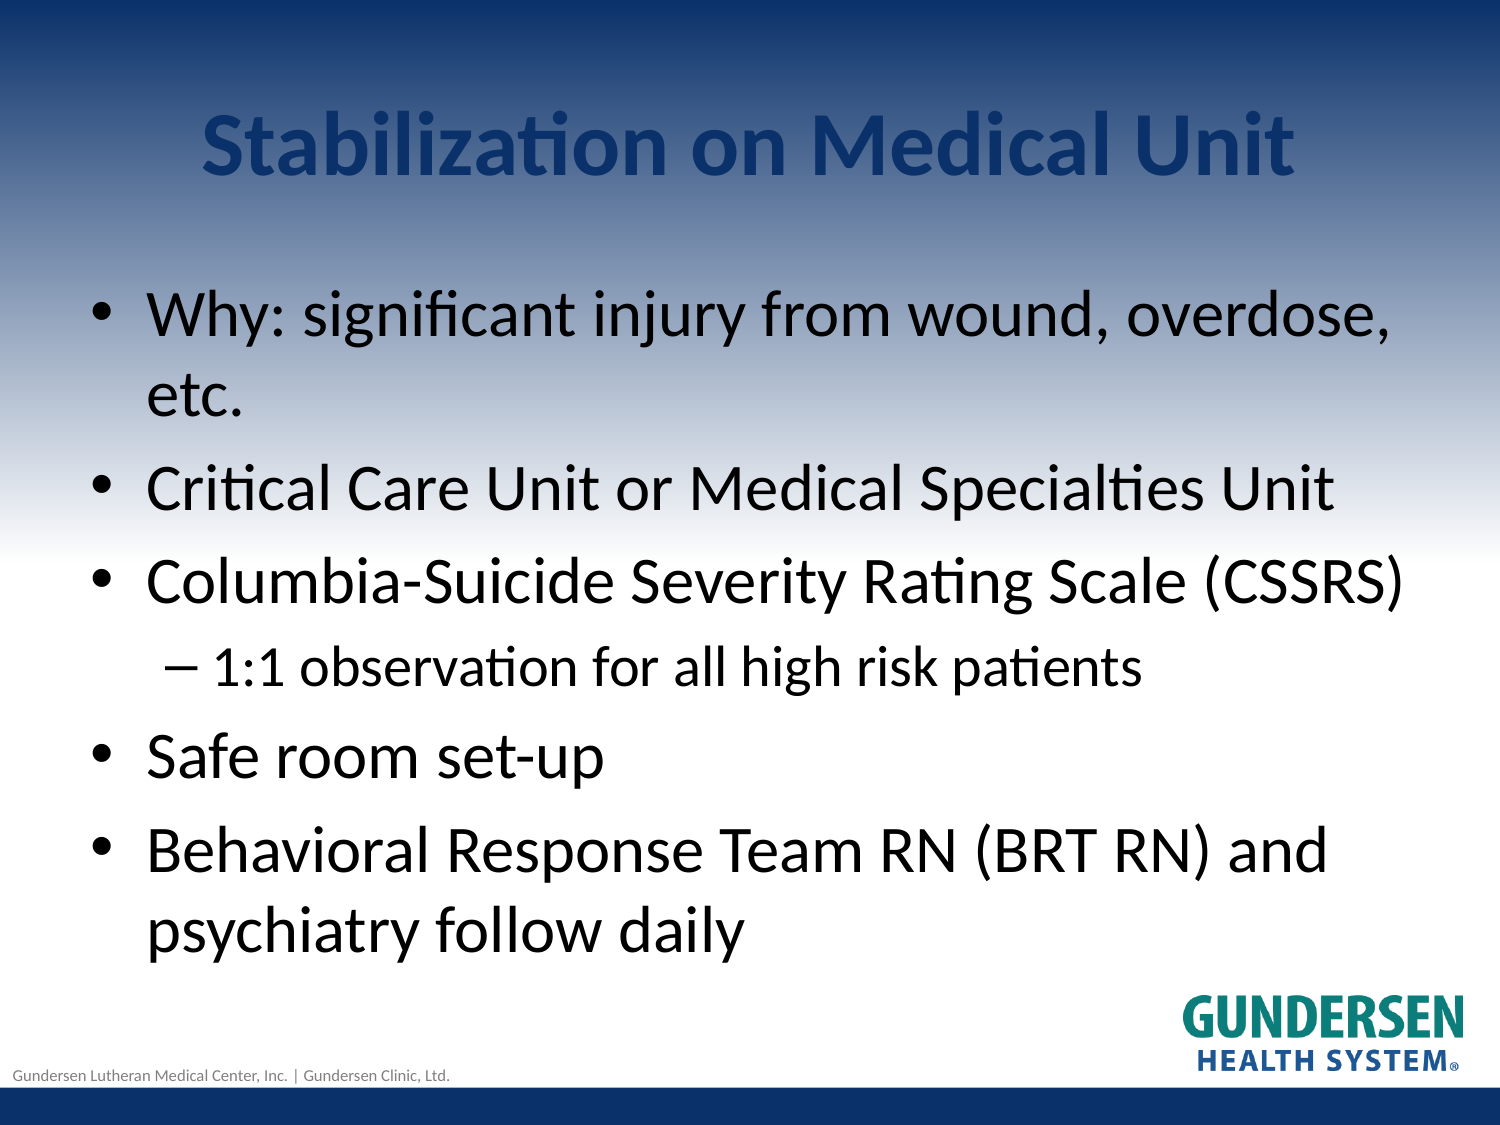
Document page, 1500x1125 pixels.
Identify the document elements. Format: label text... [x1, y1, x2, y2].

list Why: significant injury from wound, overdose, etc. Critical Care Unit or Medical Specialties Unit Columbia-Suicide Severity Rating Scale (CSSRS) 1:1 observation for all high risk patients Safe room set-up Behavioral Response Team RN (BRT RN) and psychiatry follow daily [75, 262, 1425, 1005]
picture [1183, 995, 1463, 1071]
title Stabilization on Medical Unit [75, 45, 1425, 233]
